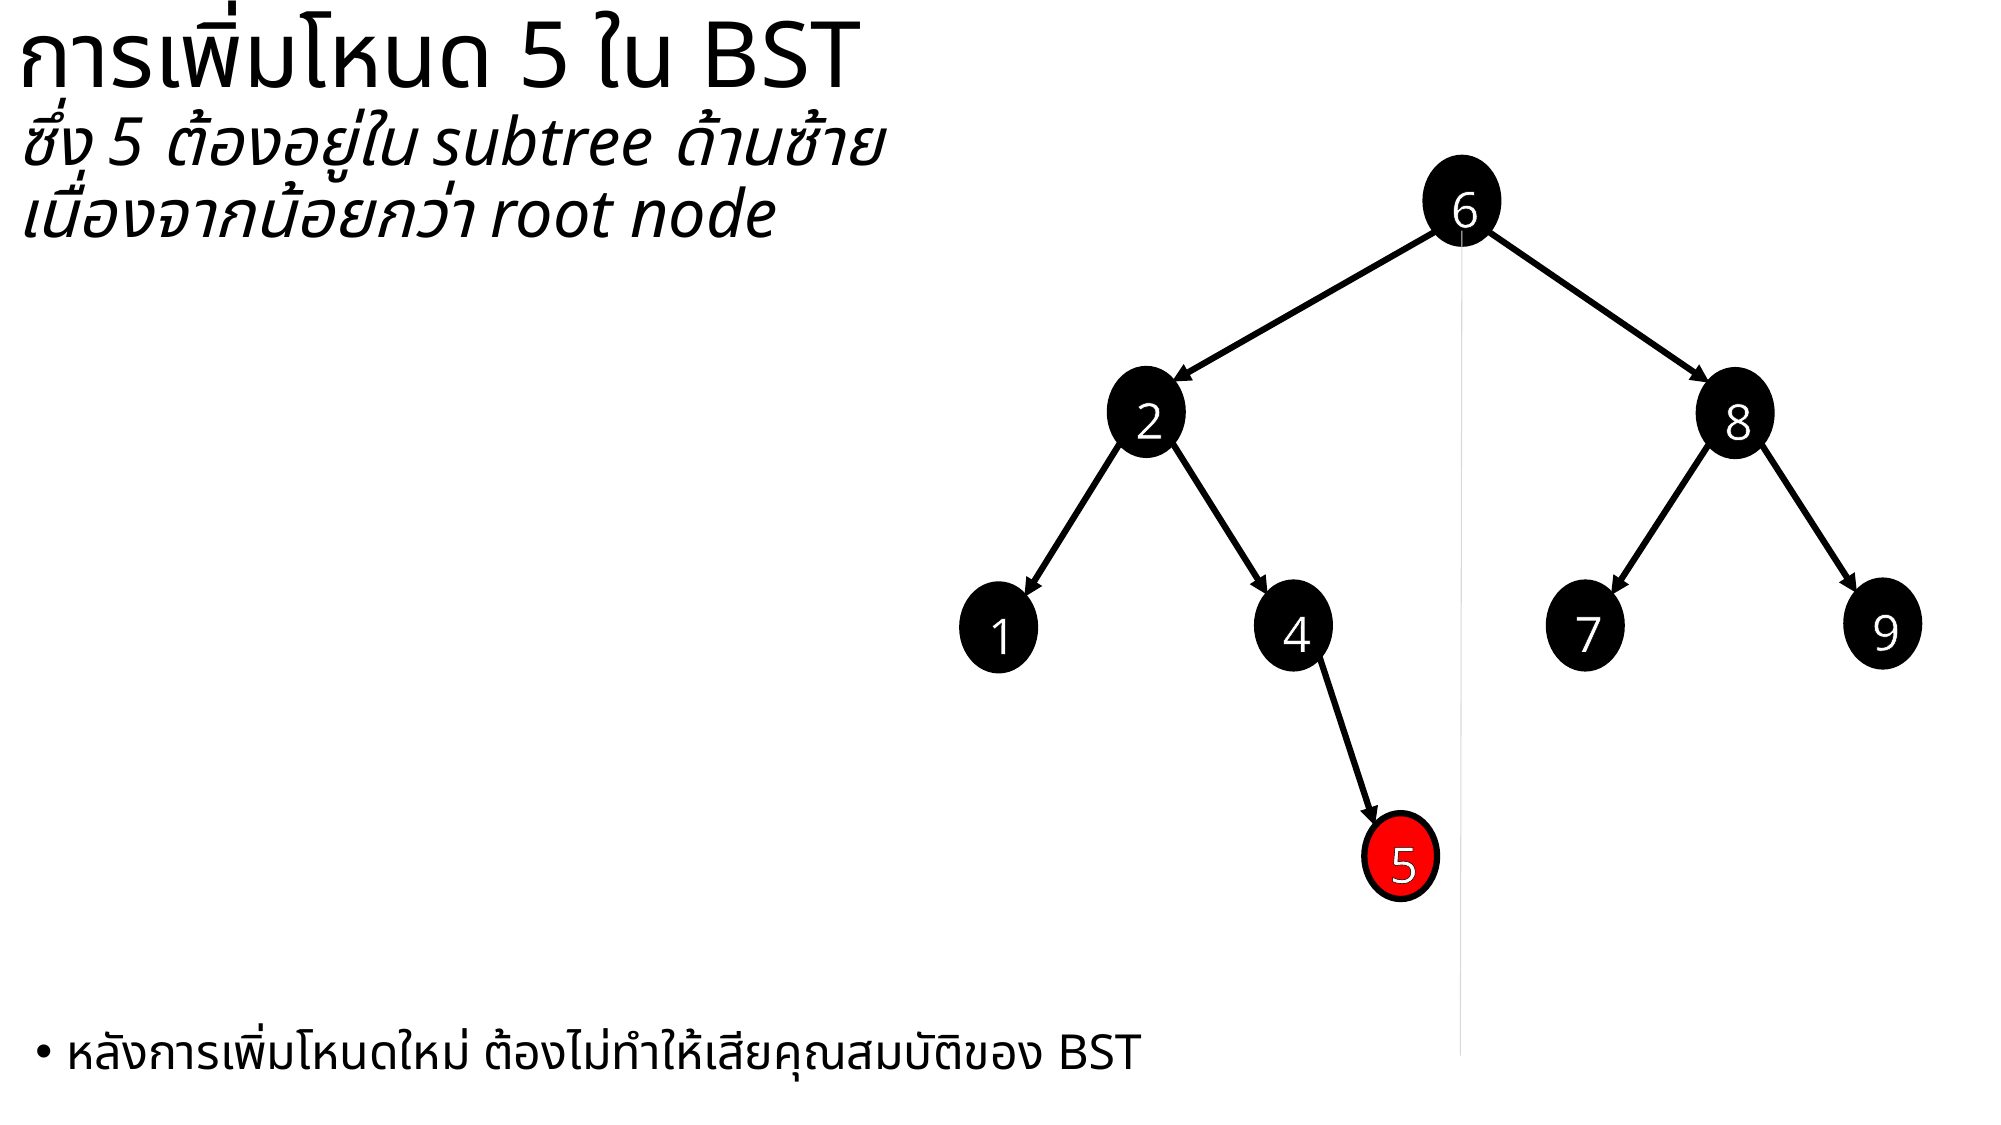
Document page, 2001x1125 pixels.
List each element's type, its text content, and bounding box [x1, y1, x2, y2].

text_box 2 [1108, 367, 1184, 456]
text_box 9 [1845, 579, 1921, 668]
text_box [1319, 655, 1375, 826]
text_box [1487, 231, 1710, 383]
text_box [1610, 443, 1710, 595]
text_box 1 [961, 583, 1037, 672]
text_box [1760, 443, 1858, 594]
text_box 5 [1363, 812, 1439, 901]
list หลังการเพิ่มโหนดใหม่ ต้องไม่ทำให้เสียคุณสมบัติของ BST [20, 1020, 1203, 1098]
text_box 6 [1424, 156, 1500, 245]
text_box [1024, 442, 1121, 597]
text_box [1171, 231, 1437, 382]
text_box 7 [1547, 581, 1623, 670]
title การเพิ่มโหนด 5 ใน BST ซึ่ง 5 ต้องอยู่ใน subtree ด้านซ้าย เนื่องจากน้อยกว่า root node [2, 1, 1728, 583]
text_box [1171, 442, 1268, 596]
text_box 8 [1697, 369, 1773, 458]
text_box 4 [1256, 581, 1331, 670]
